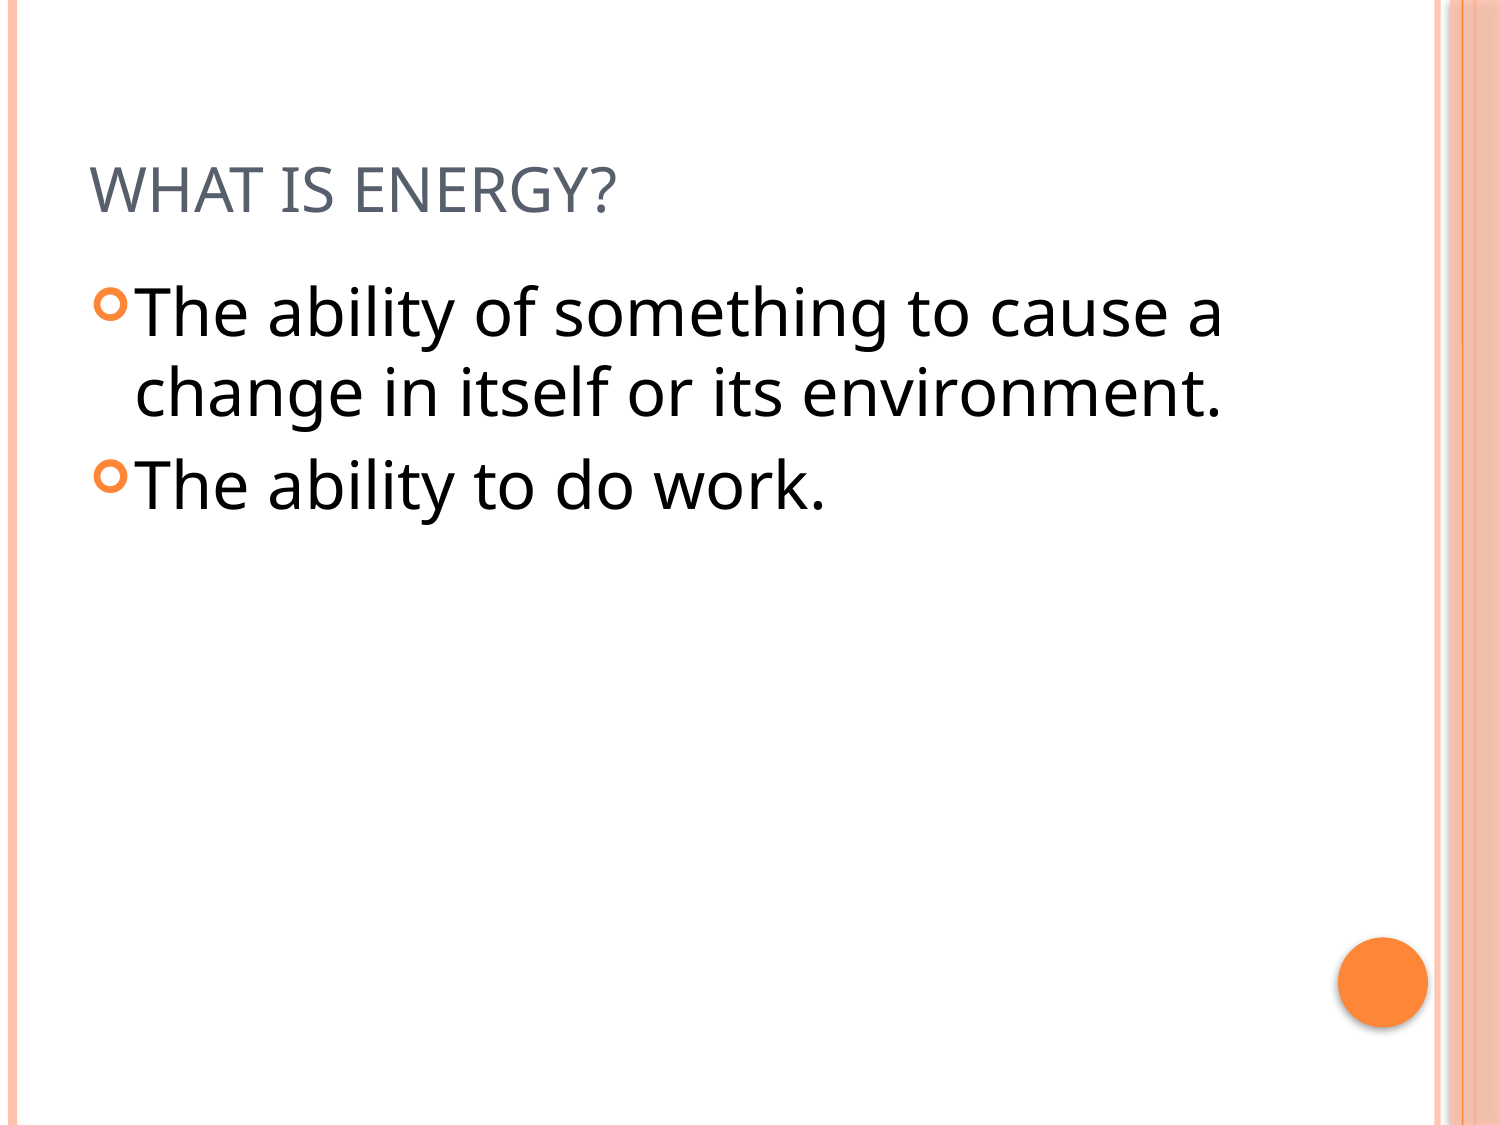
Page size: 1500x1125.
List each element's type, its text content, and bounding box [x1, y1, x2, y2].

title What is Energy? [75, 45, 1300, 233]
list The ability of something to cause a change in itself or its environment. The ability to do work. [75, 262, 1300, 1062]
